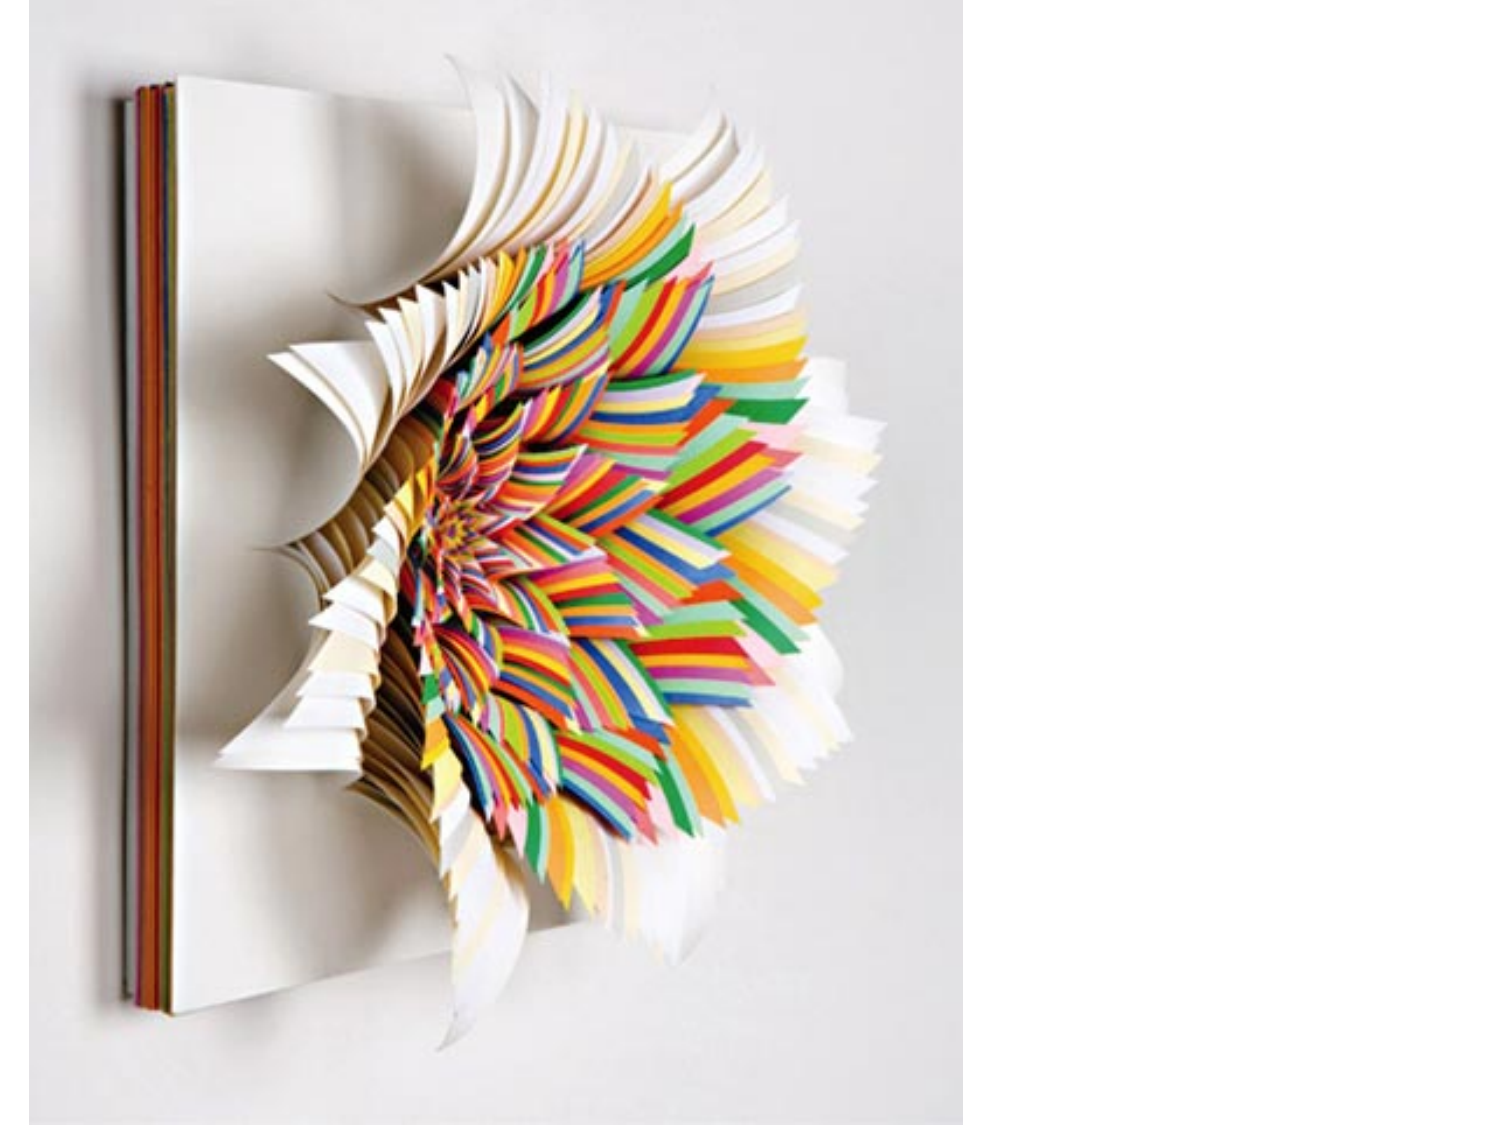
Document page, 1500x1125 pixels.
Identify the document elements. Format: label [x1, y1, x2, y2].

picture [29, 0, 963, 1125]
